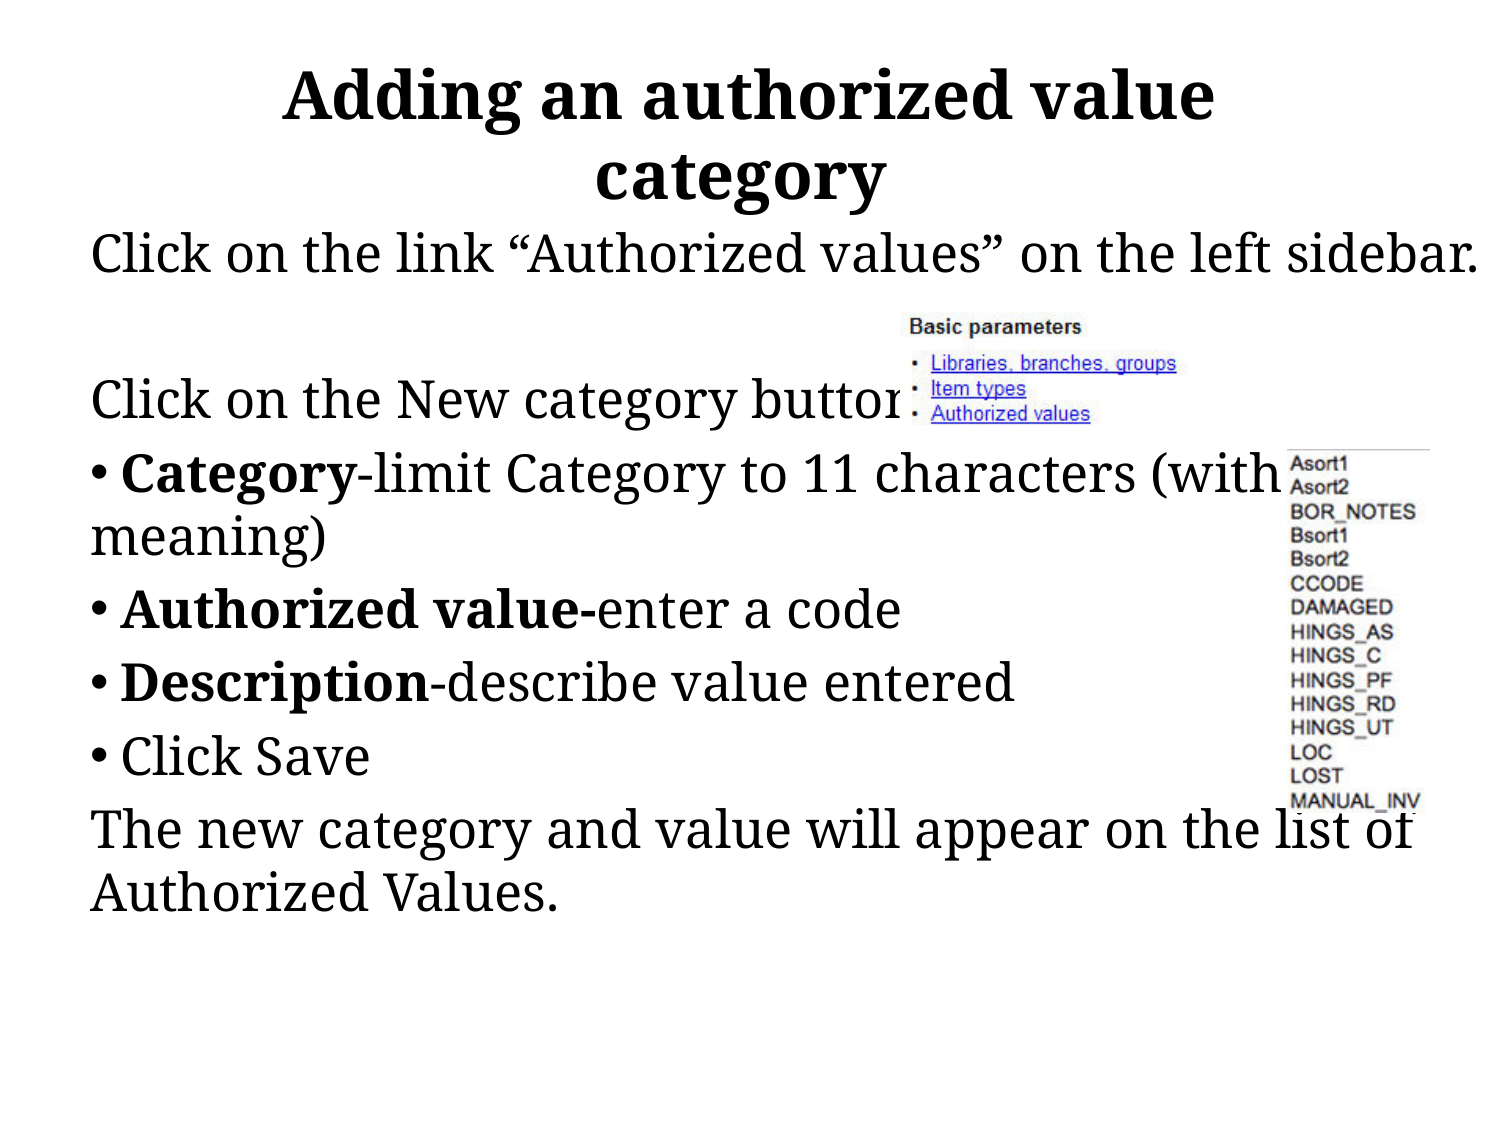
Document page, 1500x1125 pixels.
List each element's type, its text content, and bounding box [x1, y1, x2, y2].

picture [899, 312, 1188, 432]
subtitle Click on the link “Authorized values” on the left sidebar. Click on the New category button Category-limit Category to 11 characters (with meaning) Authorized value-enter a code Description-describe value entered Click Save The new category and value will appear on the list of Authorized Values. [74, 212, 1500, 1001]
picture [1287, 449, 1430, 813]
title Adding an authorized value category [112, 12, 1388, 212]
